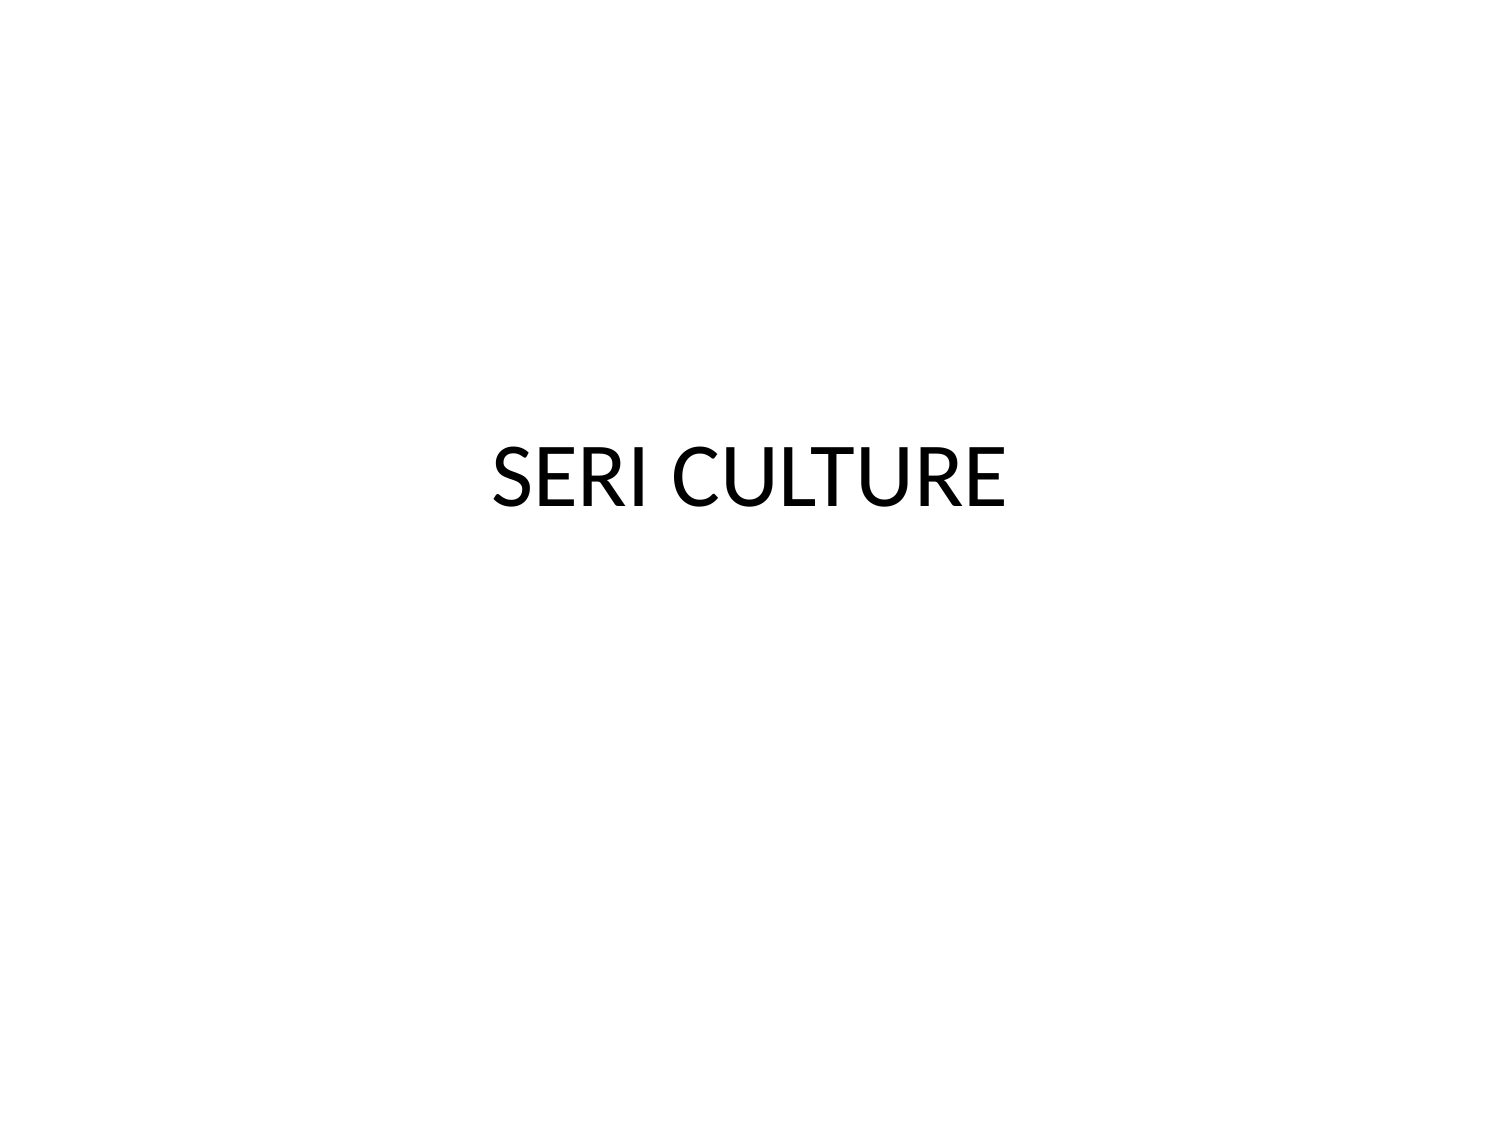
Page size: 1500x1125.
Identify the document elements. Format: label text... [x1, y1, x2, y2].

title SERI CULTURE [112, 349, 1388, 591]
